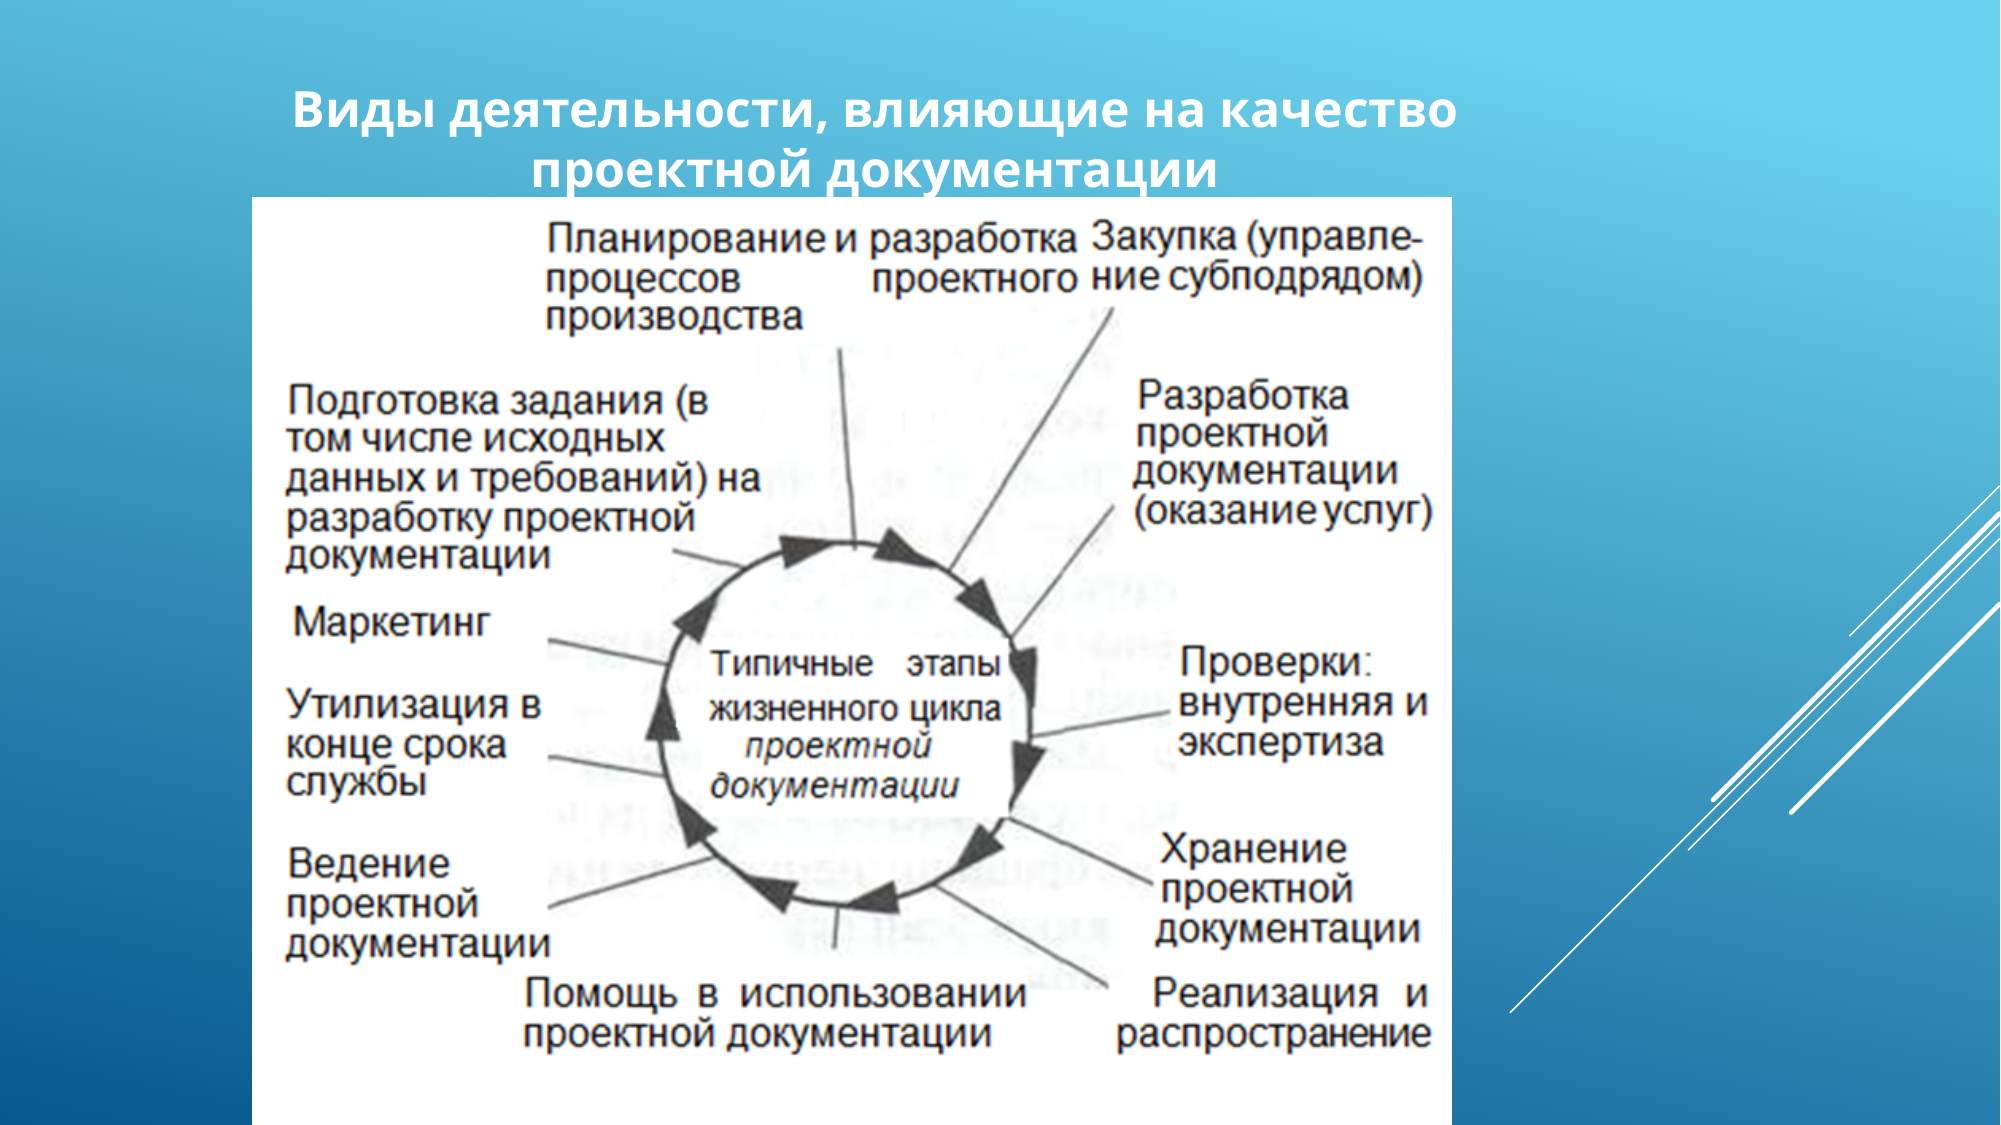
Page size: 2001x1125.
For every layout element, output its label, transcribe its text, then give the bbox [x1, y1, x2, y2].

text_box Виды деятельности, влияющие на качество проектной документации [175, 69, 1575, 205]
picture [251, 197, 1452, 1125]
